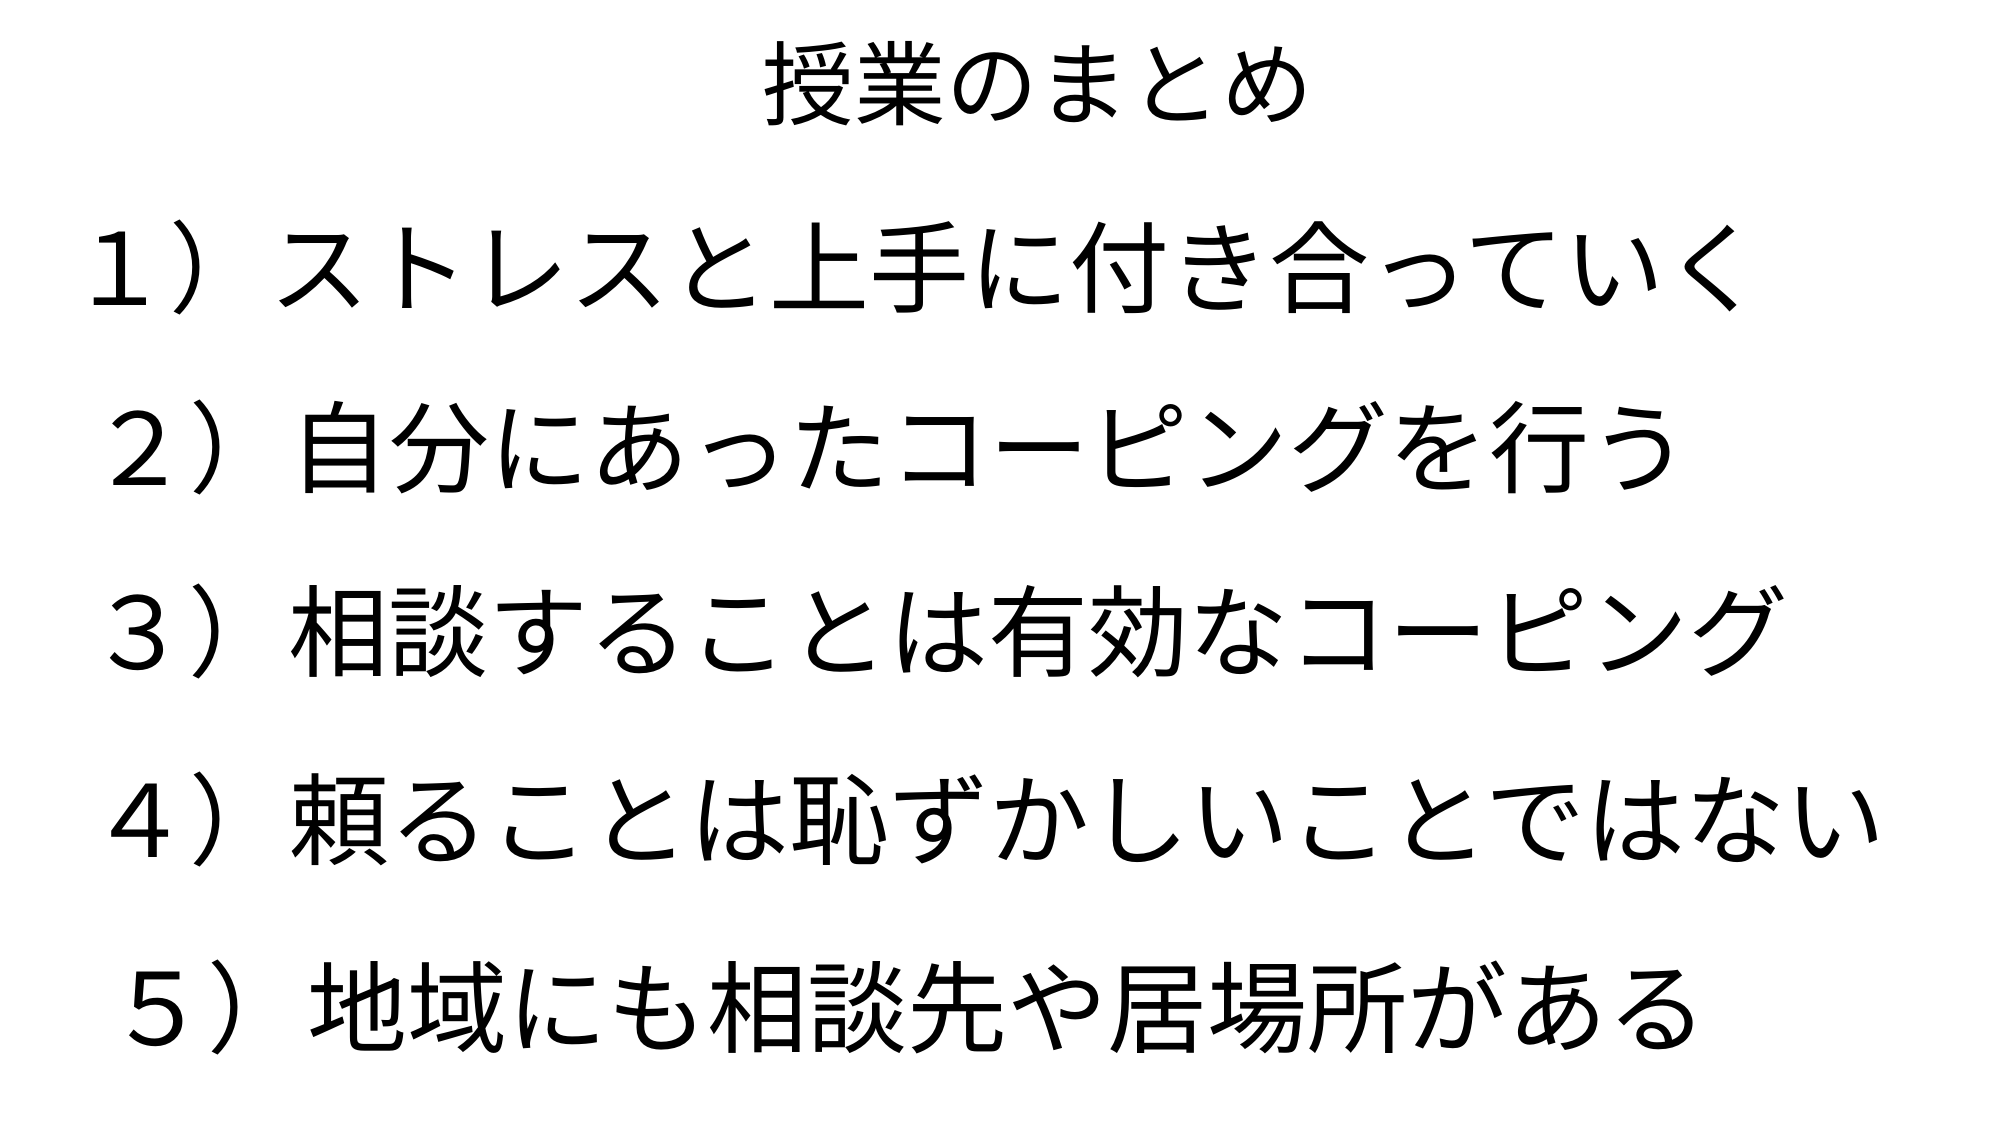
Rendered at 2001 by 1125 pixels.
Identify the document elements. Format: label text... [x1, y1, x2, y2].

text_box ４）頼ることは恥ずかしいことではない [74, 750, 2000, 885]
text_box ３）相談することは有効なコーピング [74, 561, 1904, 697]
text_box ５）地域にも相談先や居場所がある [93, 938, 1823, 1073]
text_box ２）自分にあったコーピングを行う [74, 378, 1804, 513]
text_box １）ストレスと上手に付き合っていく [54, 198, 1880, 333]
text_box 授業のまとめ [748, 19, 1329, 145]
